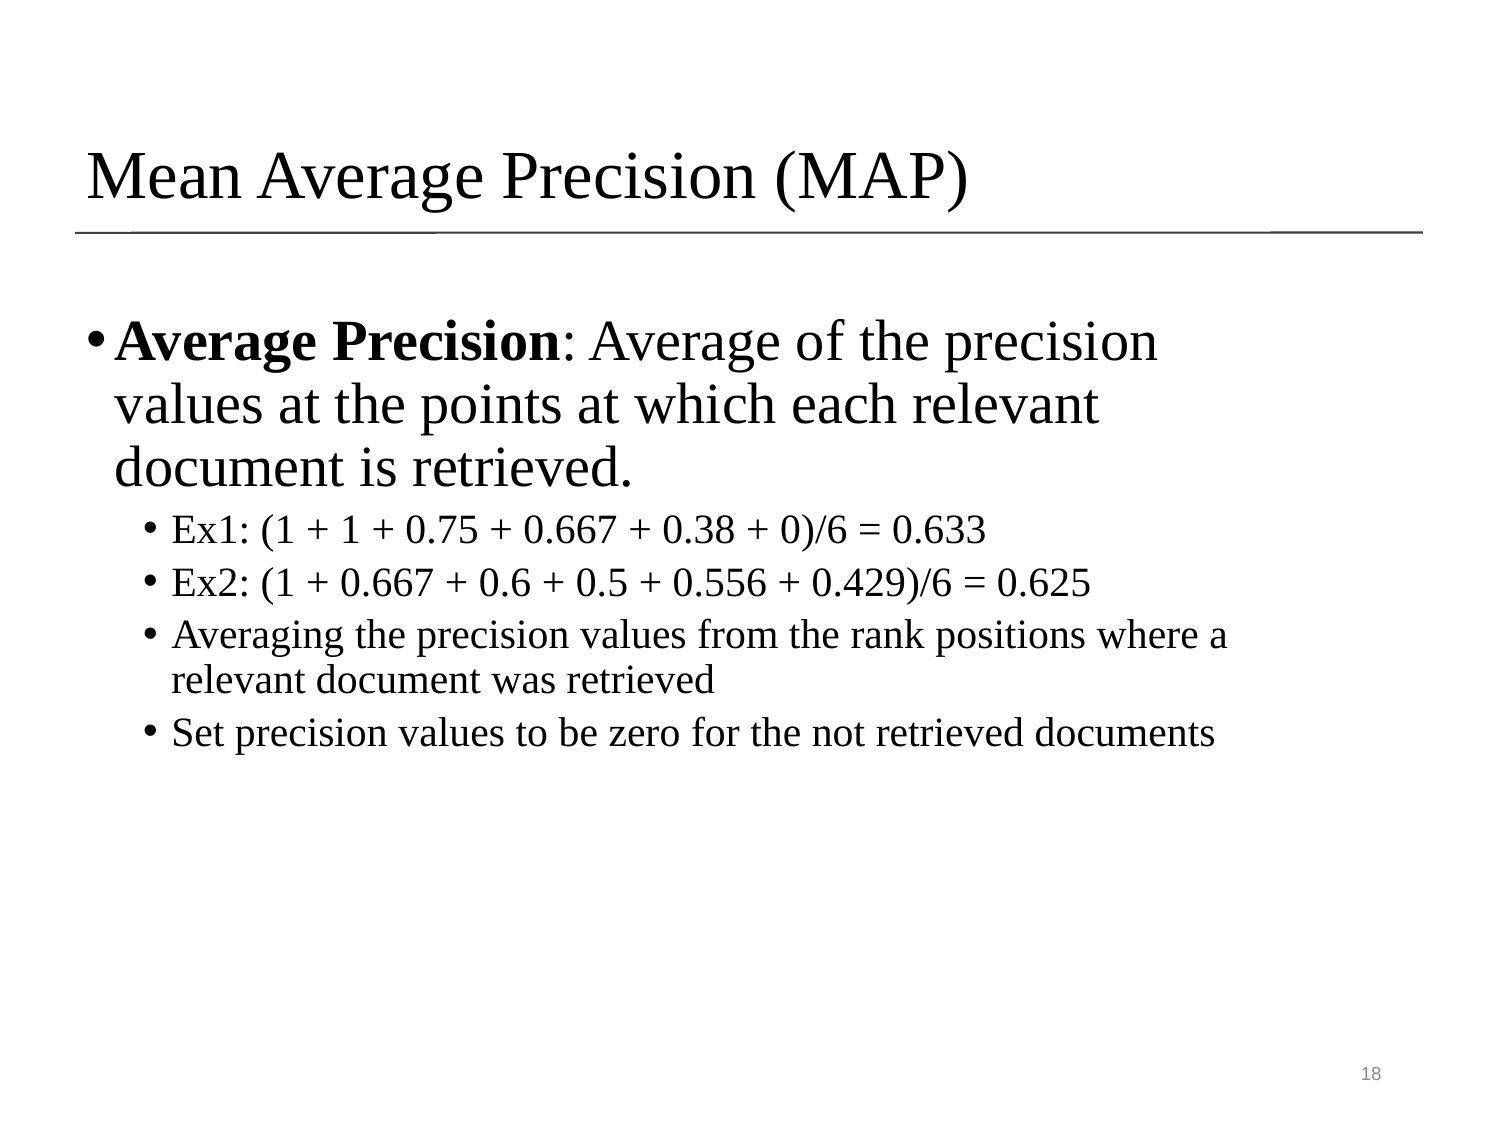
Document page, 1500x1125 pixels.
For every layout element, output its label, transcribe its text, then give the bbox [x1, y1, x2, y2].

title Mean Average Precision (MAP) [71, 122, 1397, 232]
slide_number 18 [1059, 1042, 1397, 1103]
list Average Precision: Average of the precision values at the points at which each relevant document is retrieved. Ex1: (1 + 1 + 0.75 + 0.667 + 0.38 + 0)/6 = 0.633 Ex2: (1 + 0.667 + 0.6 + 0.5 + 0.556 + 0.429)/6 = 0.625 Averaging the precision values from the rank positions where a relevant document was retrieved Set precision values to be zero for the not retrieved documents [71, 303, 1311, 1073]
